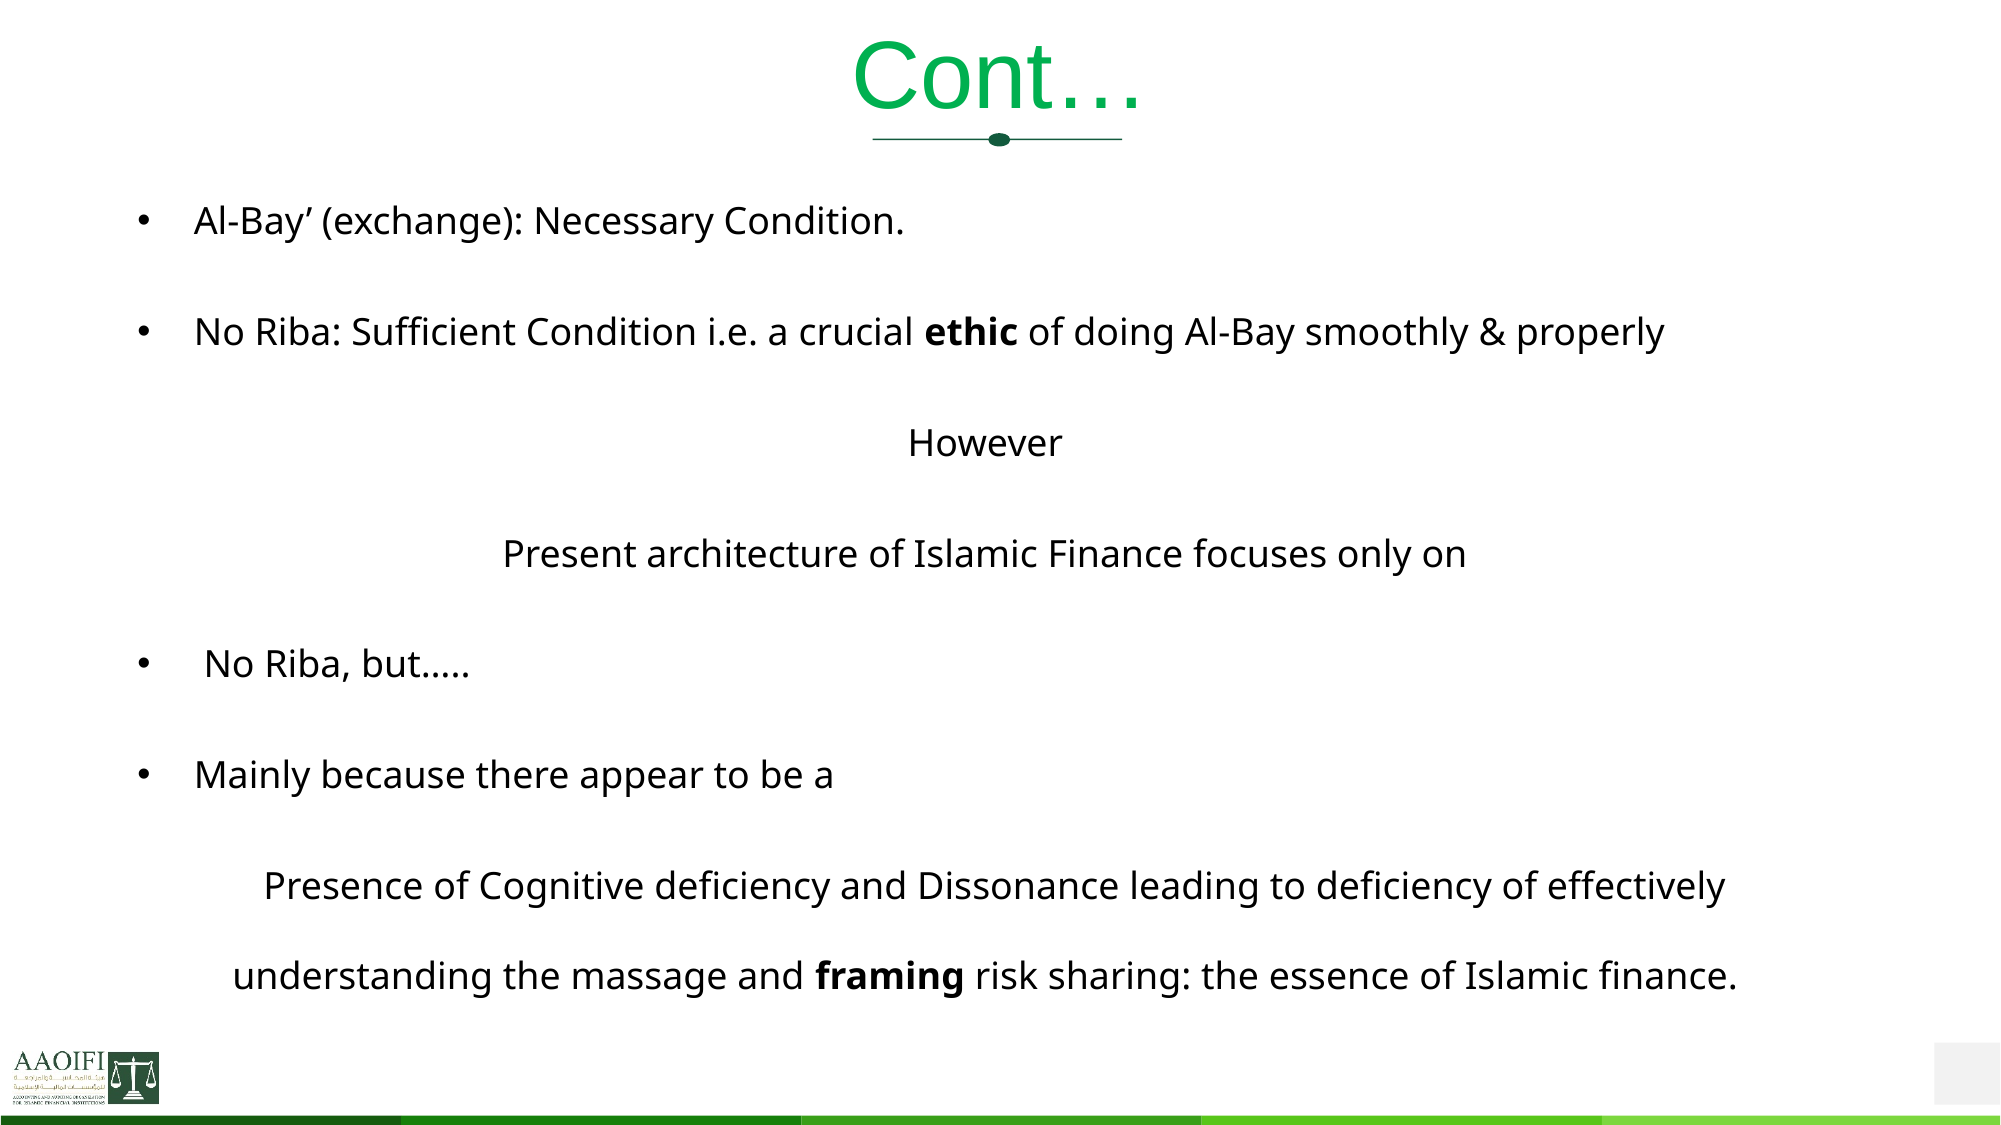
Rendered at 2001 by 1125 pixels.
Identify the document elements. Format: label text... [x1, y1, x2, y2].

list Al-Bay’ (exchange): Necessary Condition. No Riba: Sufficient Condition i.e. a crucial ethic of doing Al-Bay smoothly & properly However Present architecture of Islamic Finance focuses only on No Riba, but….. Mainly because there appear to be a Presence of Cognitive deficiency and Dissonance leading to deficiency of effectively understanding the massage and framing risk sharing: the essence of Islamic finance. [137, 151, 1834, 595]
picture [12, 1051, 159, 1105]
title Cont… [137, 38, 1863, 116]
